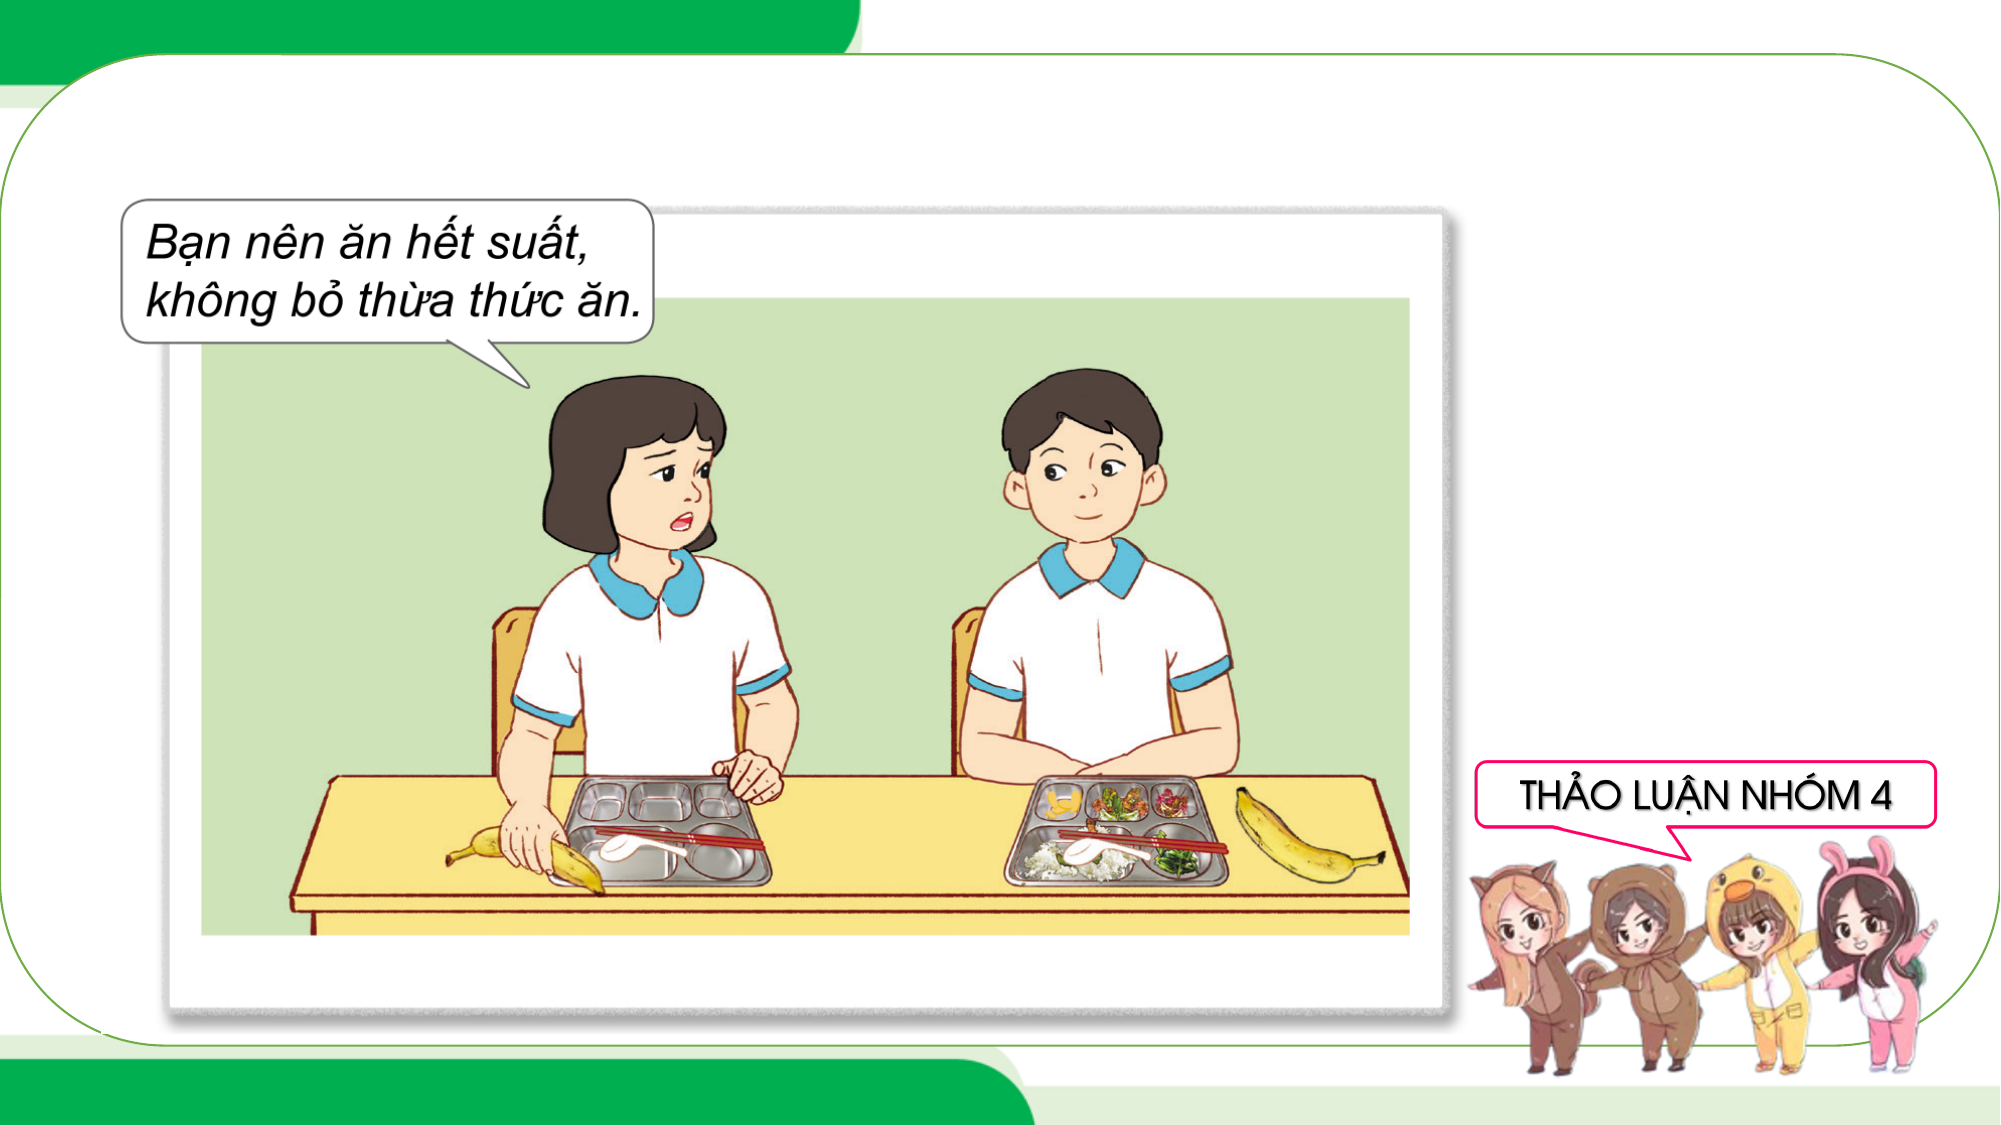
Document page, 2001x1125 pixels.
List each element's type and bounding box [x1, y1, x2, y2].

picture [0, 188, 2000, 1125]
text_box [1959, 107, 1974, 127]
text_box [0, 53, 2000, 1047]
text_box [35, 107, 41, 114]
picture [0, 0, 2000, 193]
